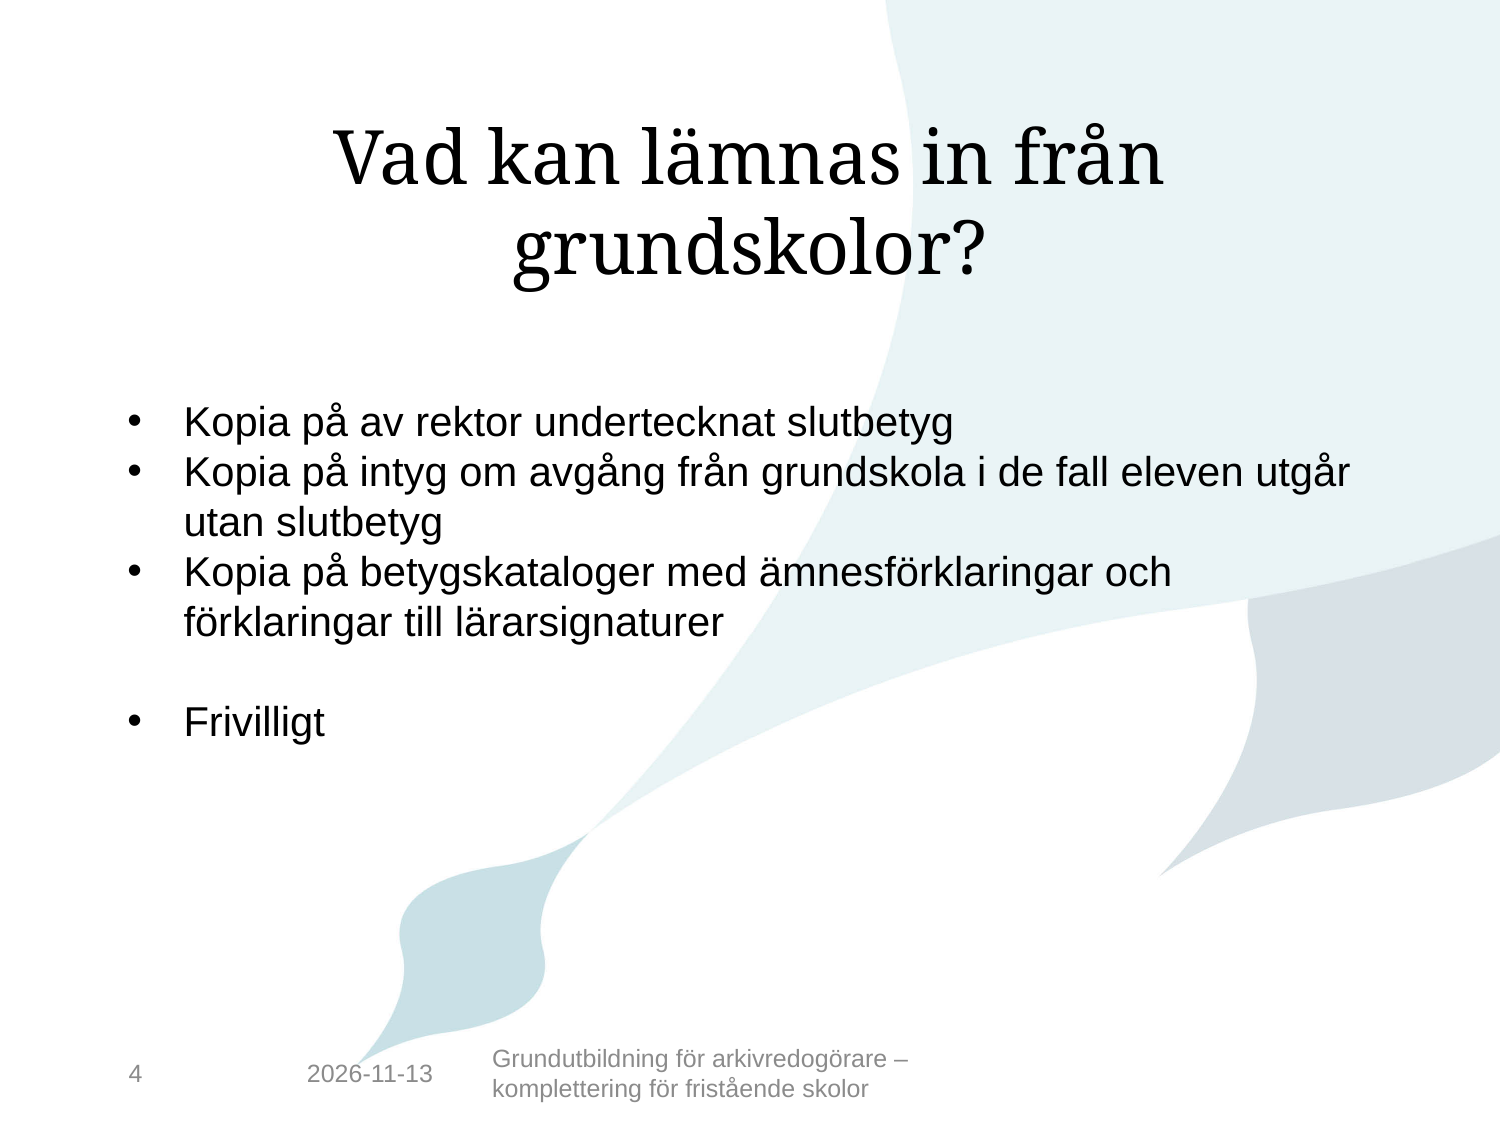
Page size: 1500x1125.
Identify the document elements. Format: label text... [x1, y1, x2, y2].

picture [0, 0, 1500, 1125]
subtitle Kopia på av rektor undertecknat slutbetyg Kopia på intyg om avgång från grundskola i de fall eleven utgår utan slutbetyg Kopia på betygskataloger med ämnesförklaringar och förklaringar till lärarsignaturer Frivilligt [112, 387, 1388, 988]
footer Grundutbildning för arkivredogörare – komplettering för fristående skolor [477, 1042, 1070, 1103]
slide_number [292, 1042, 477, 1103]
title Vad kan lämnas in från grundskolor? [112, 101, 1388, 290]
slide_number 4 [113, 1042, 292, 1103]
